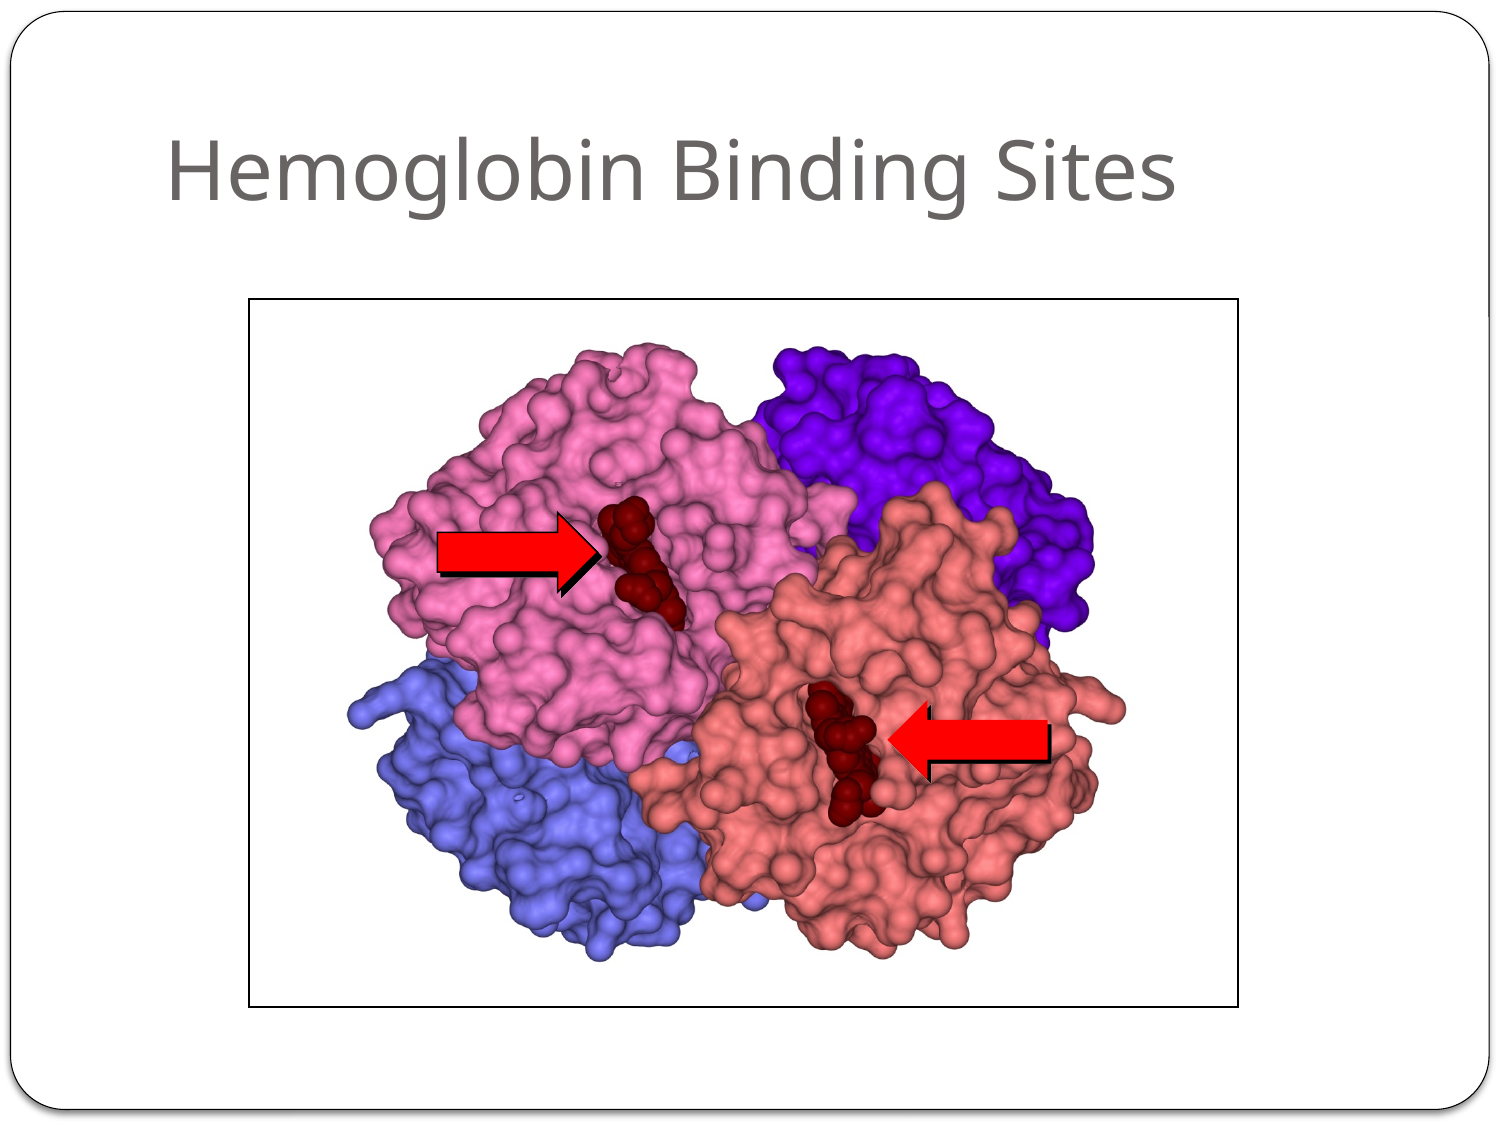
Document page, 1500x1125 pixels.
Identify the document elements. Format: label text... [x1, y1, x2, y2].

title Hemoglobin Binding Sites [150, 45, 1425, 233]
picture [249, 299, 1238, 1007]
